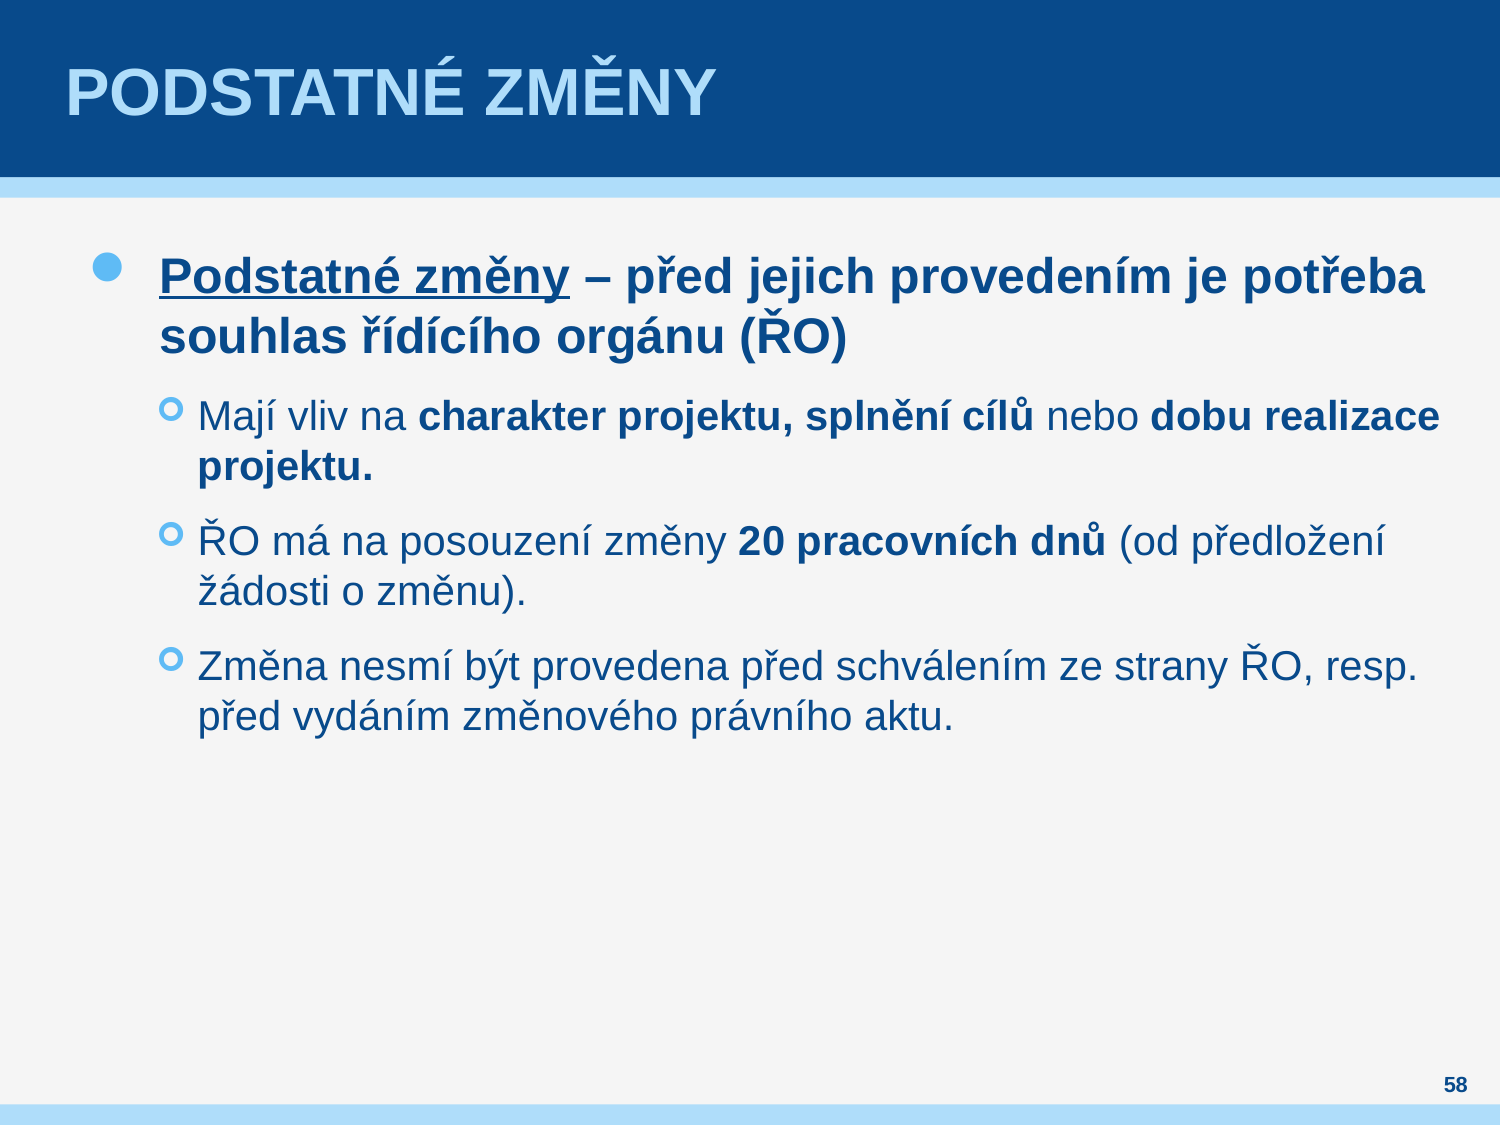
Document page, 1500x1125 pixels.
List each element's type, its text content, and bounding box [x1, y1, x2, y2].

slide_number 58 [1417, 1068, 1495, 1099]
title Podstatné Změny [59, 0, 1441, 178]
list Podstatné změny – před jejich provedením je potřeba souhlas řídícího orgánu (ŘO) Mají vliv na charakter projektu, splnění cílů nebo dobu realizace projektu. ŘO má na posouzení změny 20 pracovních dnů (od předložení žádosti o změnu). Změna nesmí být provedena před schválením ze strany ŘO, resp. před vydáním změnového právního aktu. [88, 243, 1471, 1071]
